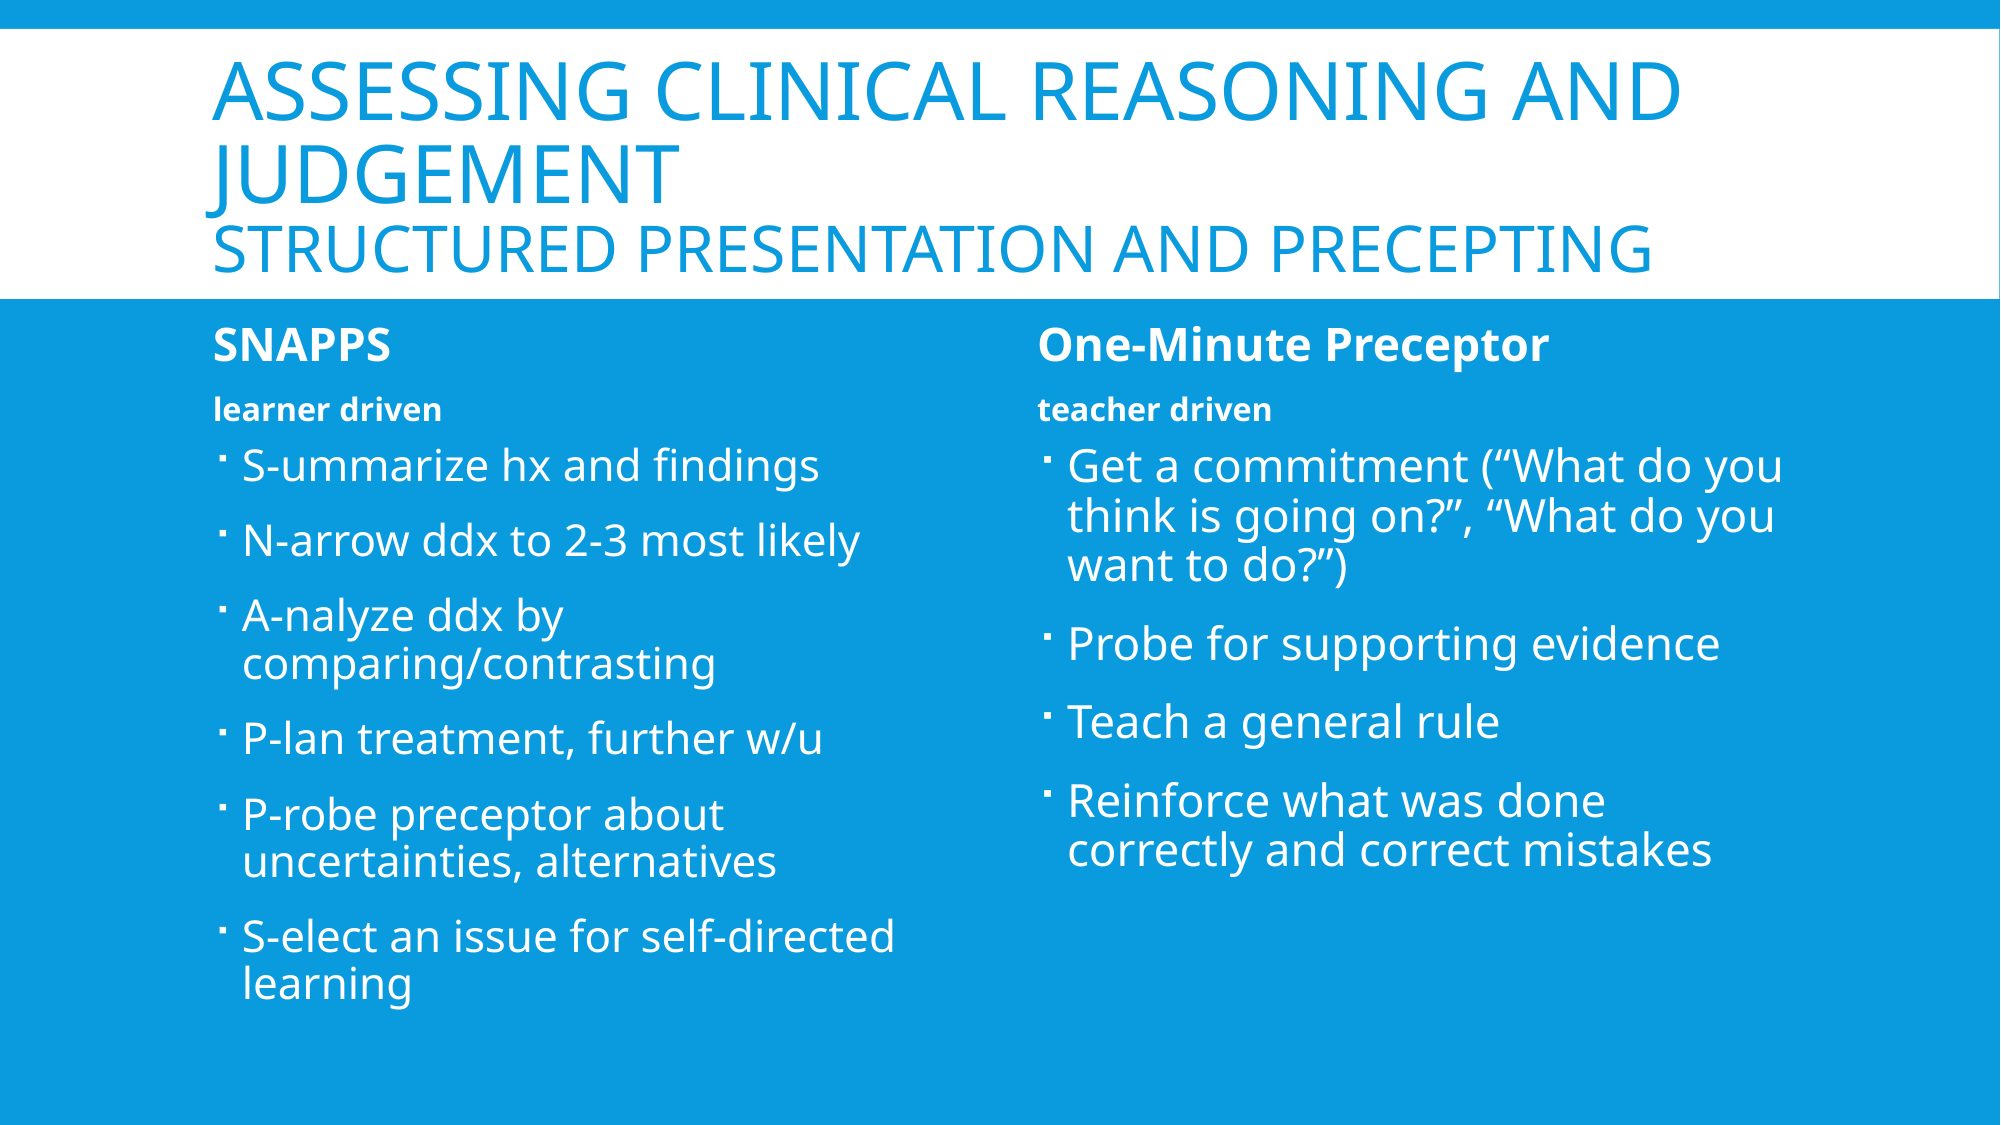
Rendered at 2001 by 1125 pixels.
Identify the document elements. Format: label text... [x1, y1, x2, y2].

title Assessing Clinical Reasoning and Judgement Structured Presentation and Precepting [197, 46, 1803, 295]
list SNAPPS learner driven [198, 313, 978, 435]
list Get a commitment (“What do you think is going on?”, “What do you want to do?”) Probe for supporting evidence Teach a general rule Reinforce what was done correctly and correct mistakes [1022, 435, 1803, 1021]
list S-ummarize hx and findings N-arrow ddx to 2-3 most likely A-nalyze ddx by comparing/contrasting P-lan treatment, further w/u P-robe preceptor about uncertainties, alternatives S-elect an issue for self-directed learning [198, 435, 978, 1021]
list One-Minute Preceptor teacher driven [1022, 313, 1803, 435]
